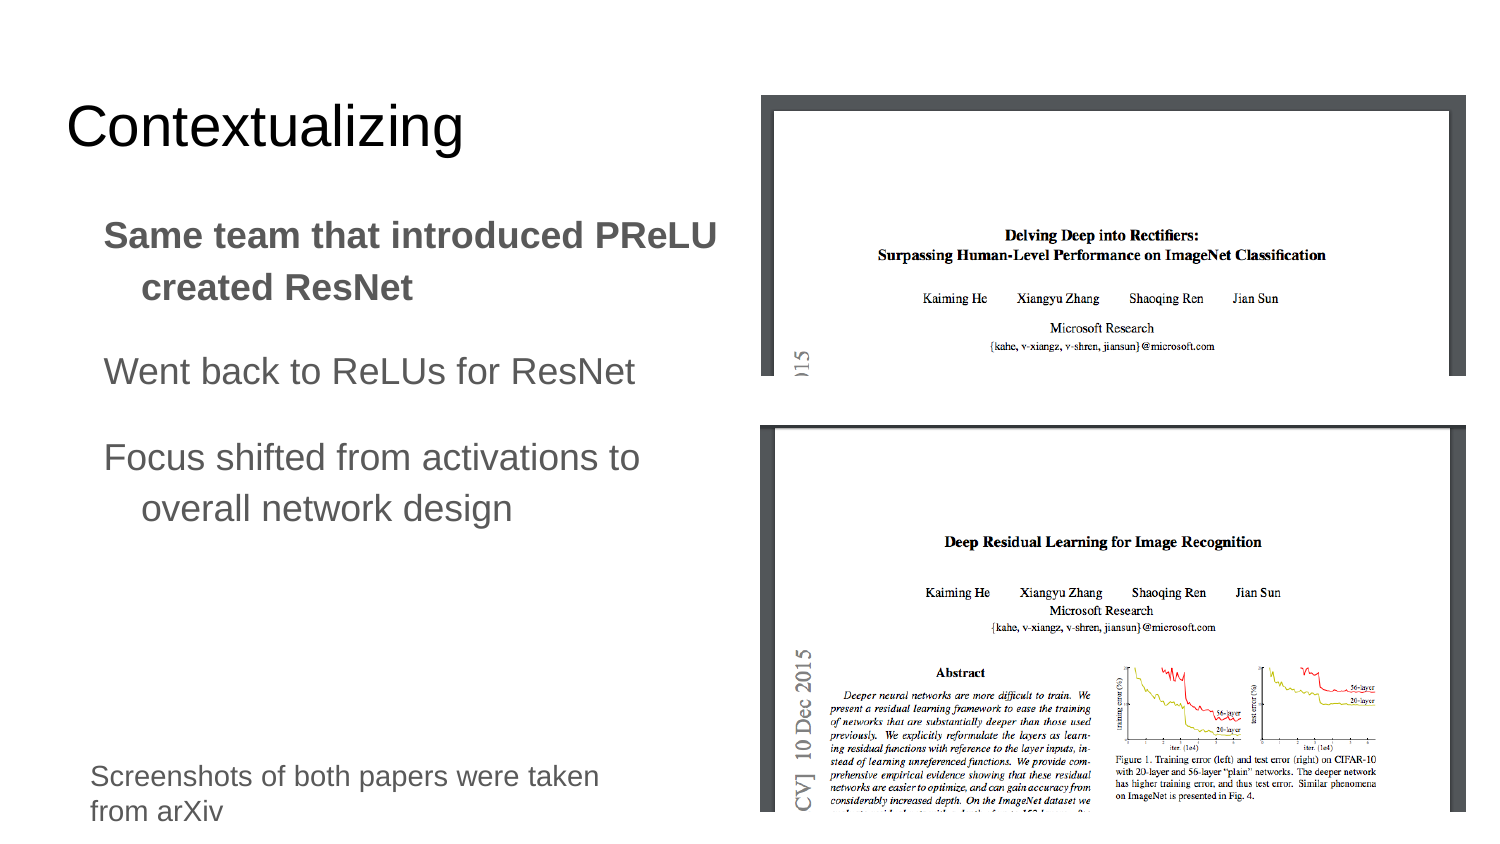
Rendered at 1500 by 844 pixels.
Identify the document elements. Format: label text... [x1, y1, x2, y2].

title Contextualizing [51, 72, 1449, 167]
list Same team that introduced PReLU created ResNet Went back to ReLUs for ResNet Focus shifted from activations to overall network design [51, 189, 745, 750]
text_box Screenshots of both papers were taken from arXiv [75, 742, 673, 825]
picture [760, 95, 1466, 377]
picture [760, 425, 1467, 812]
